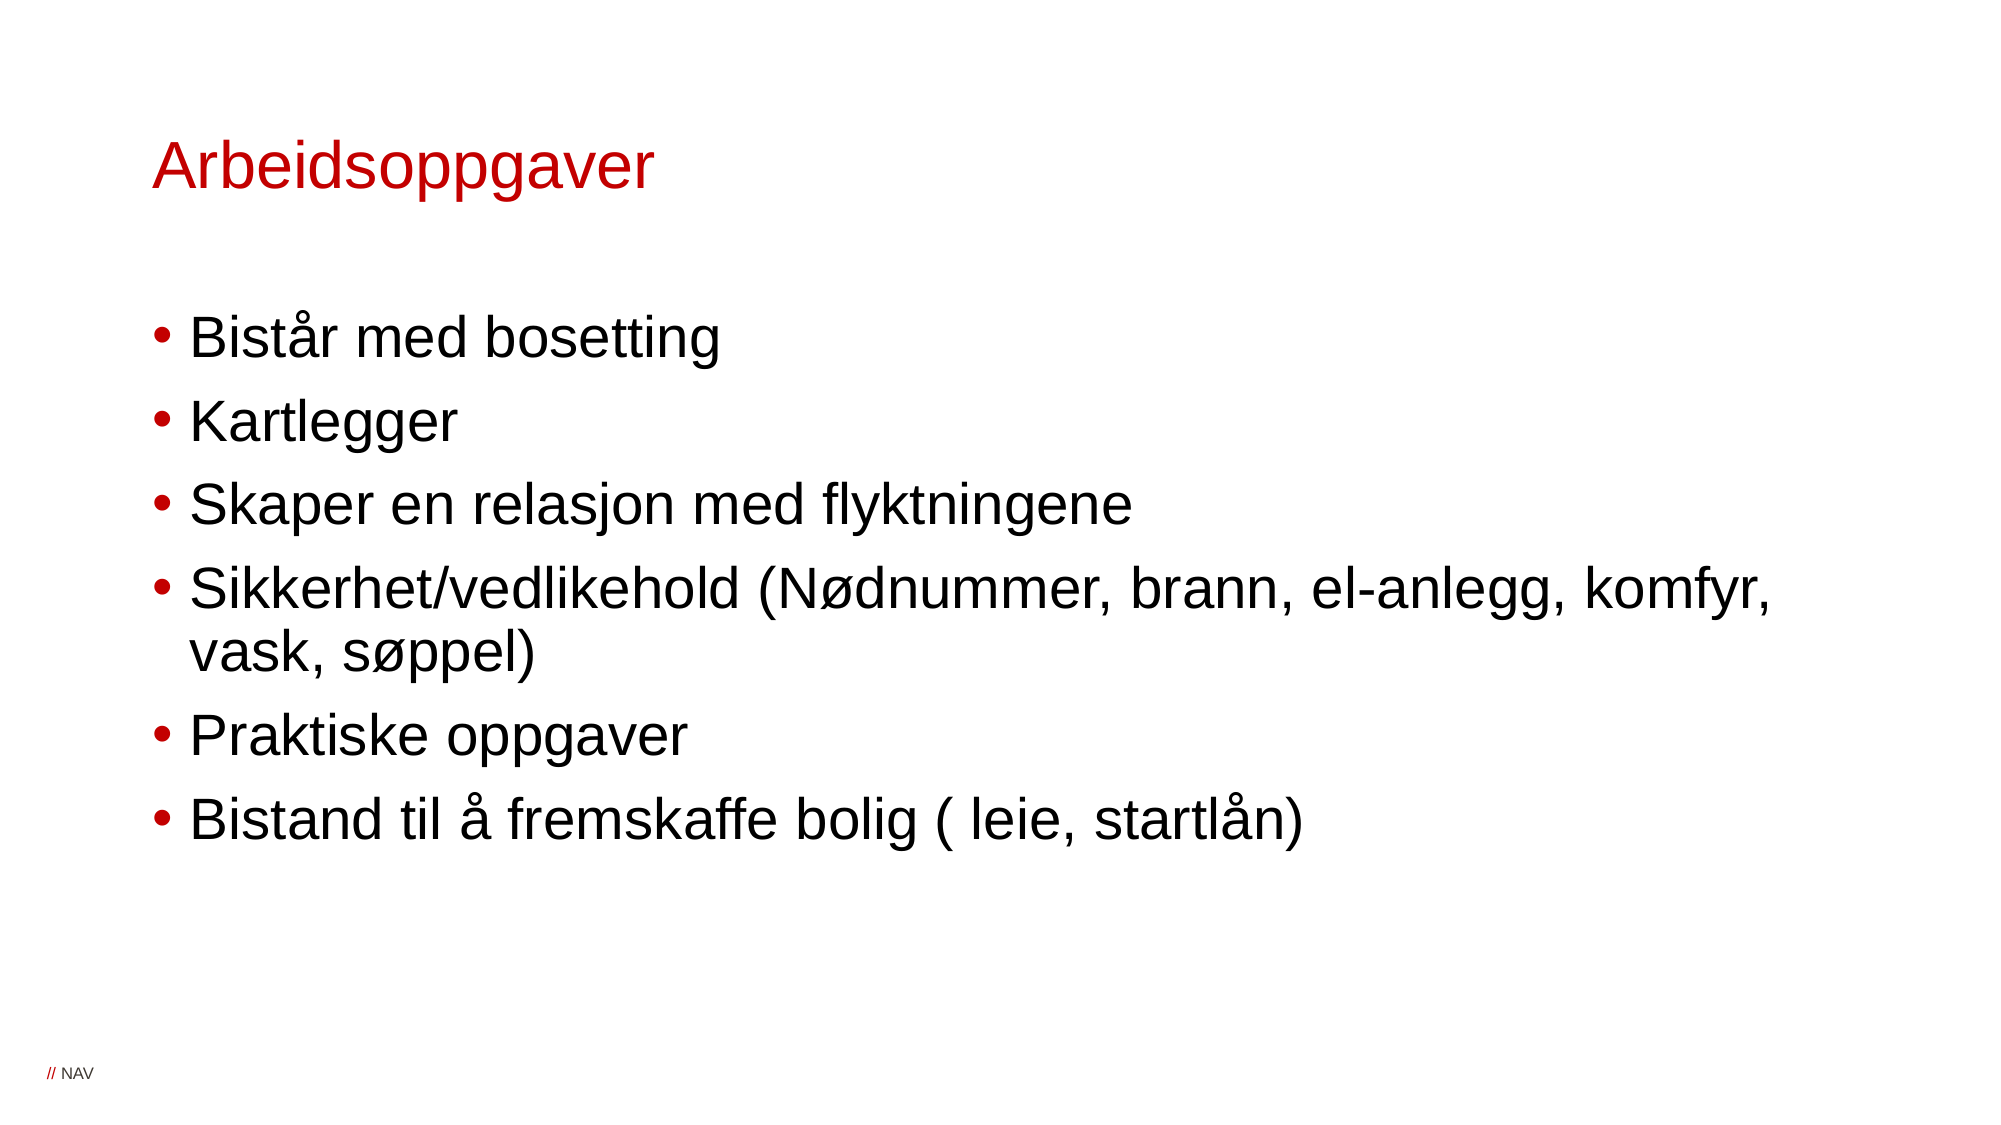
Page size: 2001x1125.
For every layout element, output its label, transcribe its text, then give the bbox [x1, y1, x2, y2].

title Arbeidsoppgaver [137, 79, 1863, 255]
list Bistår med bosetting Kartlegger Skaper en relasjon med flyktningene Sikkerhet/vedlikehold (Nødnummer, brann, el-anlegg, komfyr, vask, søppel) Praktiske oppgaver Bistand til å fremskaffe bolig ( leie, startlån) [137, 299, 1863, 1014]
